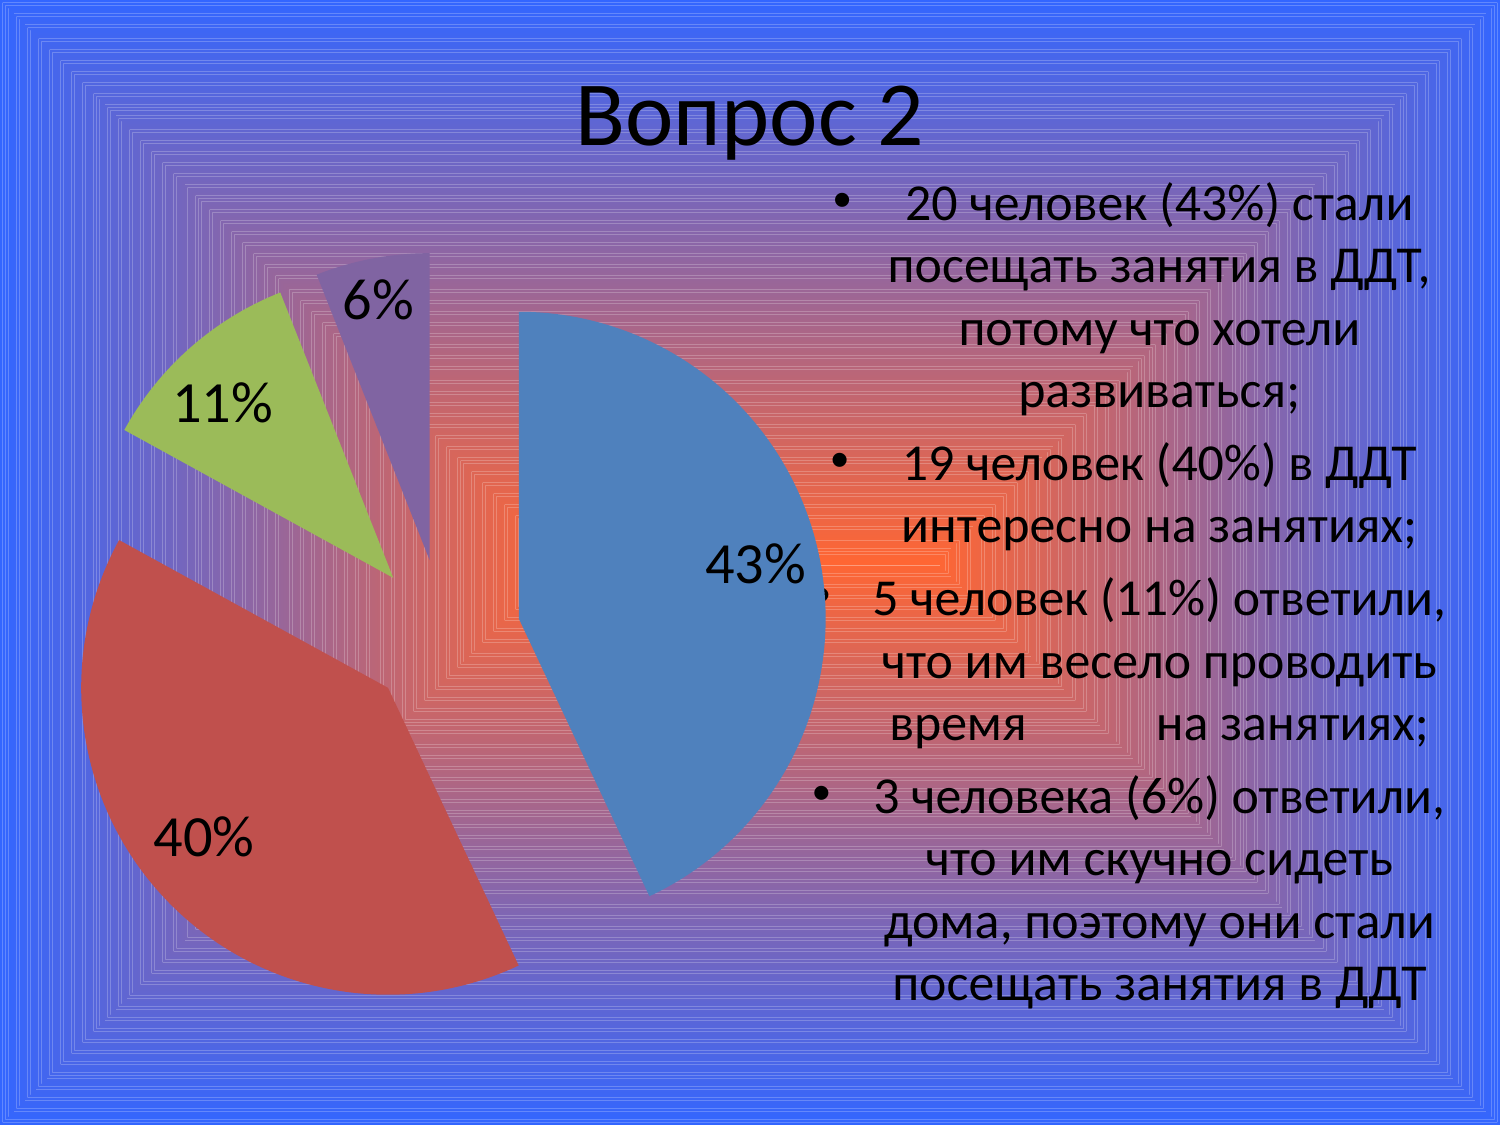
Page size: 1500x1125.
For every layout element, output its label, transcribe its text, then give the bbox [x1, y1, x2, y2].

chart [0, 124, 845, 1083]
list 20 человек (43%) стали посещать занятия в ДДТ, потому что хотели развиваться; 19 человек (40%) в ДДТ интересно на занятиях; 5 человек (11%) ответили, что им весело проводить время на занятиях; 3 человека (6%) ответили, что им скучно сидеть дома, поэтому они стали посещать занятия в ДДТ [852, 160, 1471, 1071]
title Вопрос 2 [75, 45, 1425, 160]
